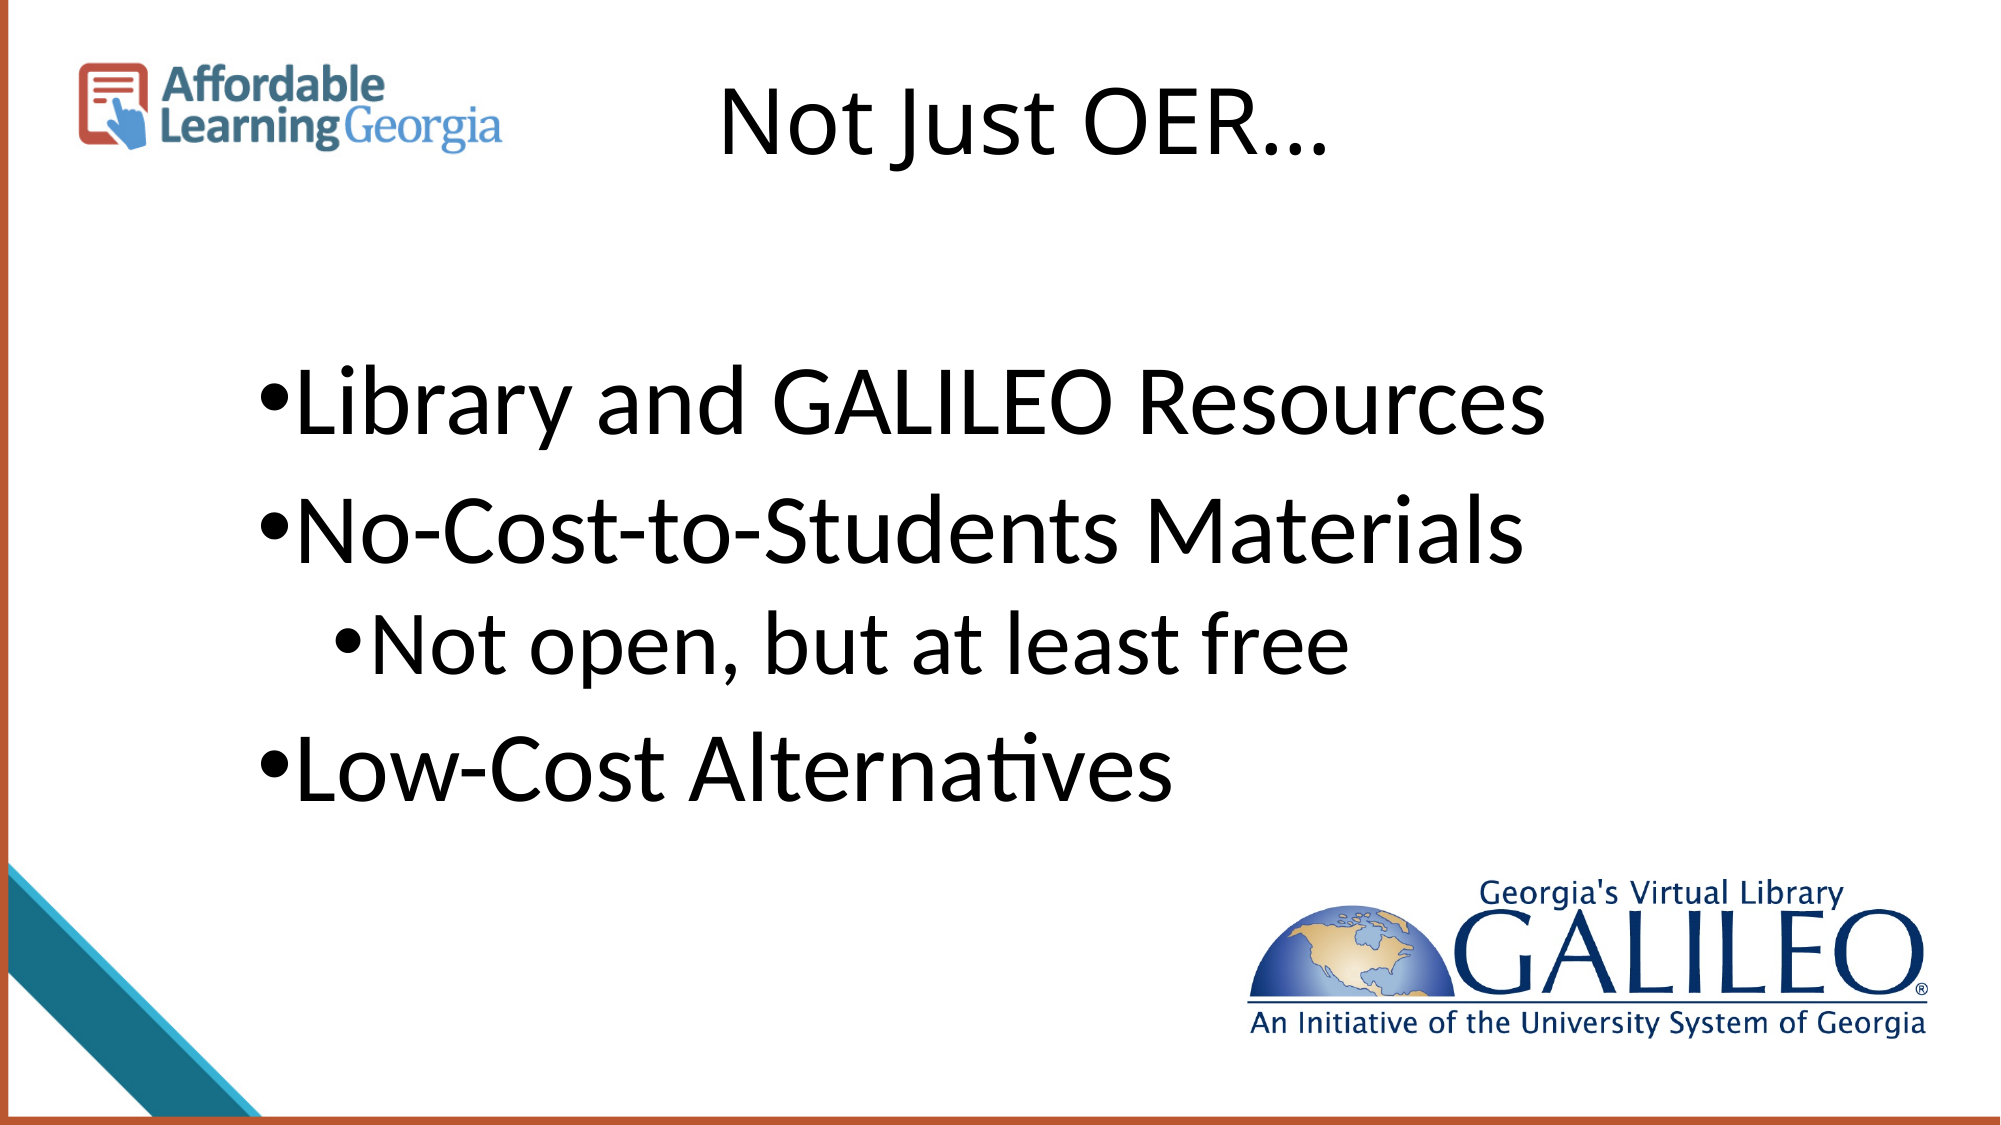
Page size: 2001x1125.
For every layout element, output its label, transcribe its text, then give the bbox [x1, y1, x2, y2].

picture [0, 0, 2001, 1125]
title Not Just OER… [701, 15, 1928, 207]
list Library and GALILEO Resources No-Cost-to-Students Materials Not open, but at least free Low-Cost Alternatives [242, 207, 2000, 964]
